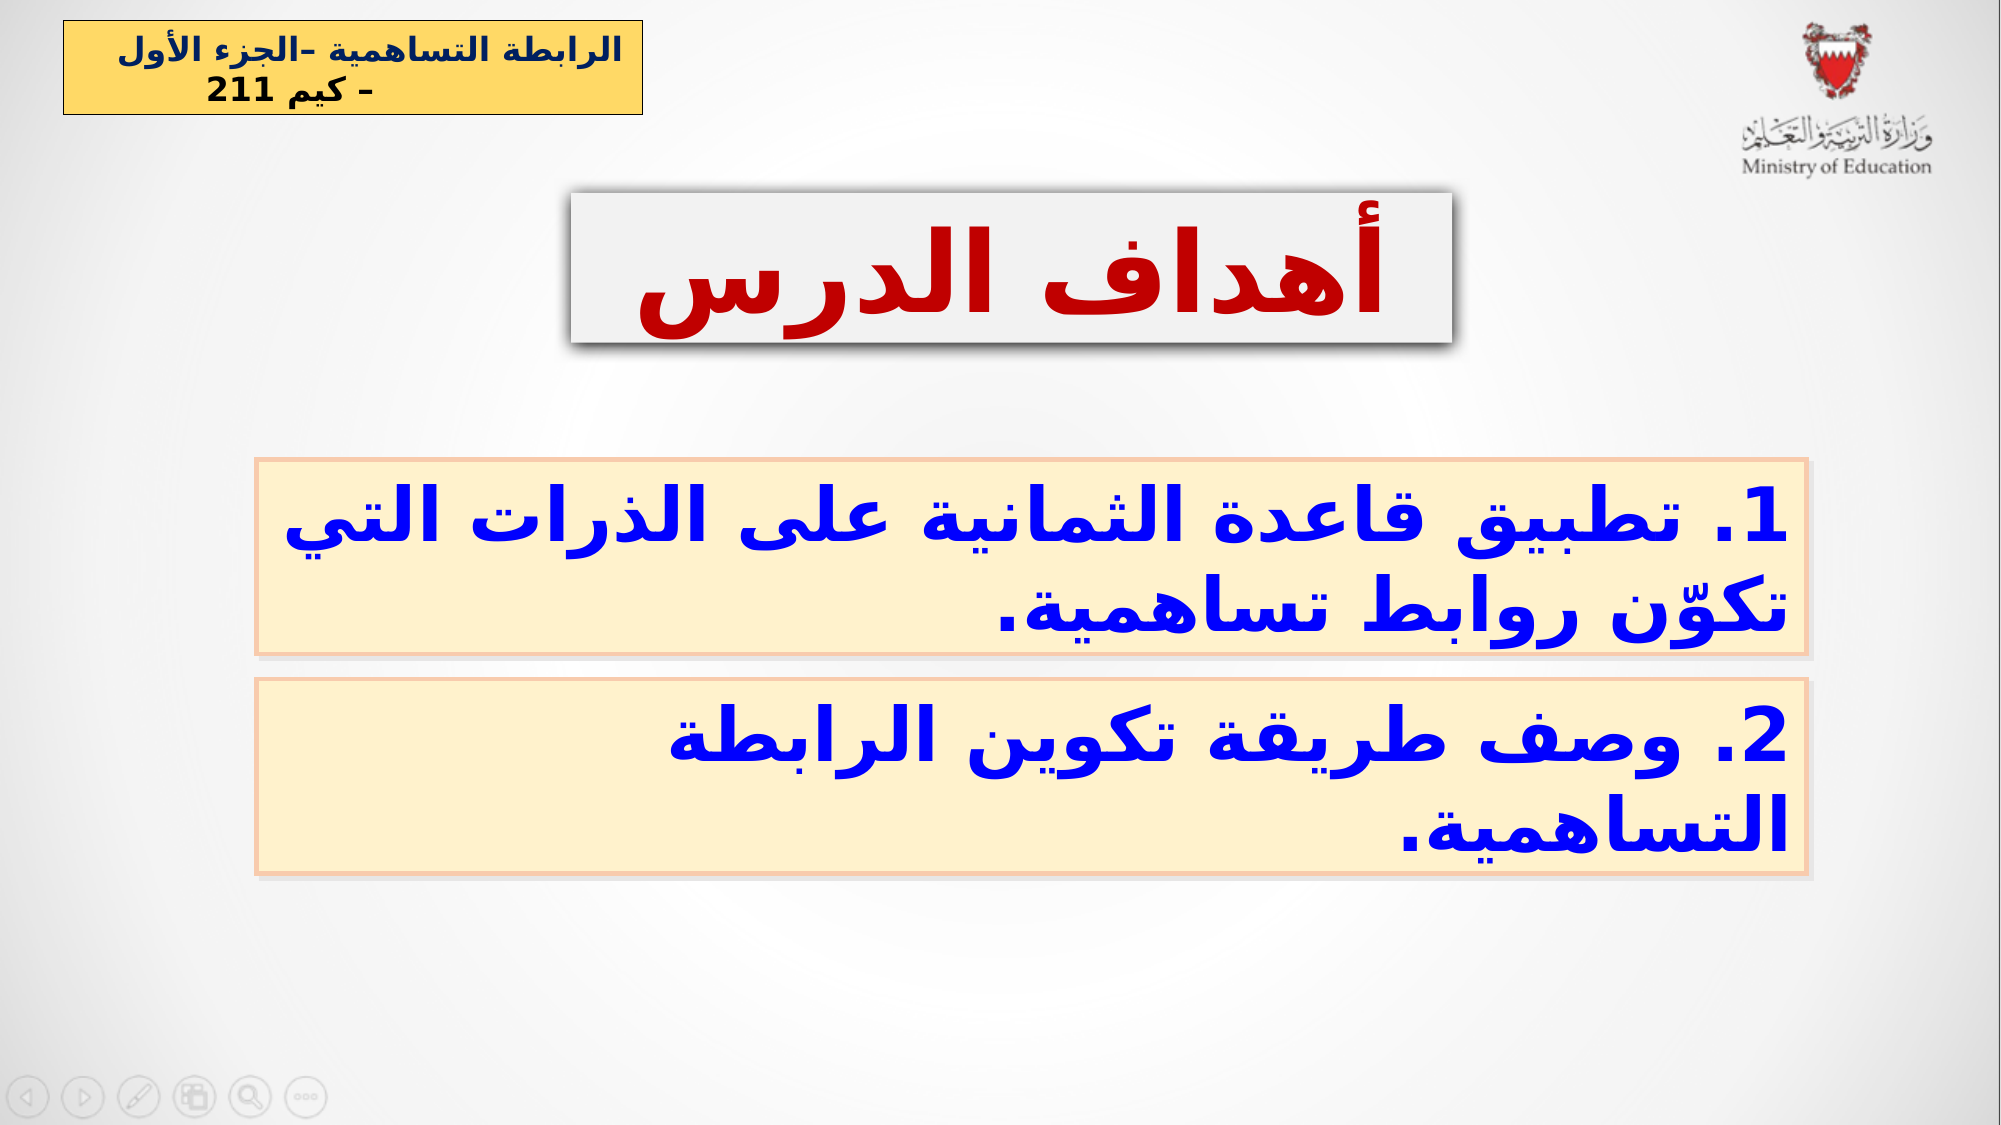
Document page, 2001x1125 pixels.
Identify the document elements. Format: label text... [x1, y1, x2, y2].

picture [0, 0, 2001, 1125]
text_box أهداف الدرس [570, 192, 1453, 344]
text_box 1. تطبيق قاعدة الثمانية على الذرات التي تكوّن روابط تساهمية. [256, 459, 1807, 654]
text_box 2. وصف طريقة تكوين الرابطة التساهمية. [256, 678, 1807, 874]
text_box الرابطة التساهمية –الجزء الأول – كيم 211 [63, 20, 643, 115]
